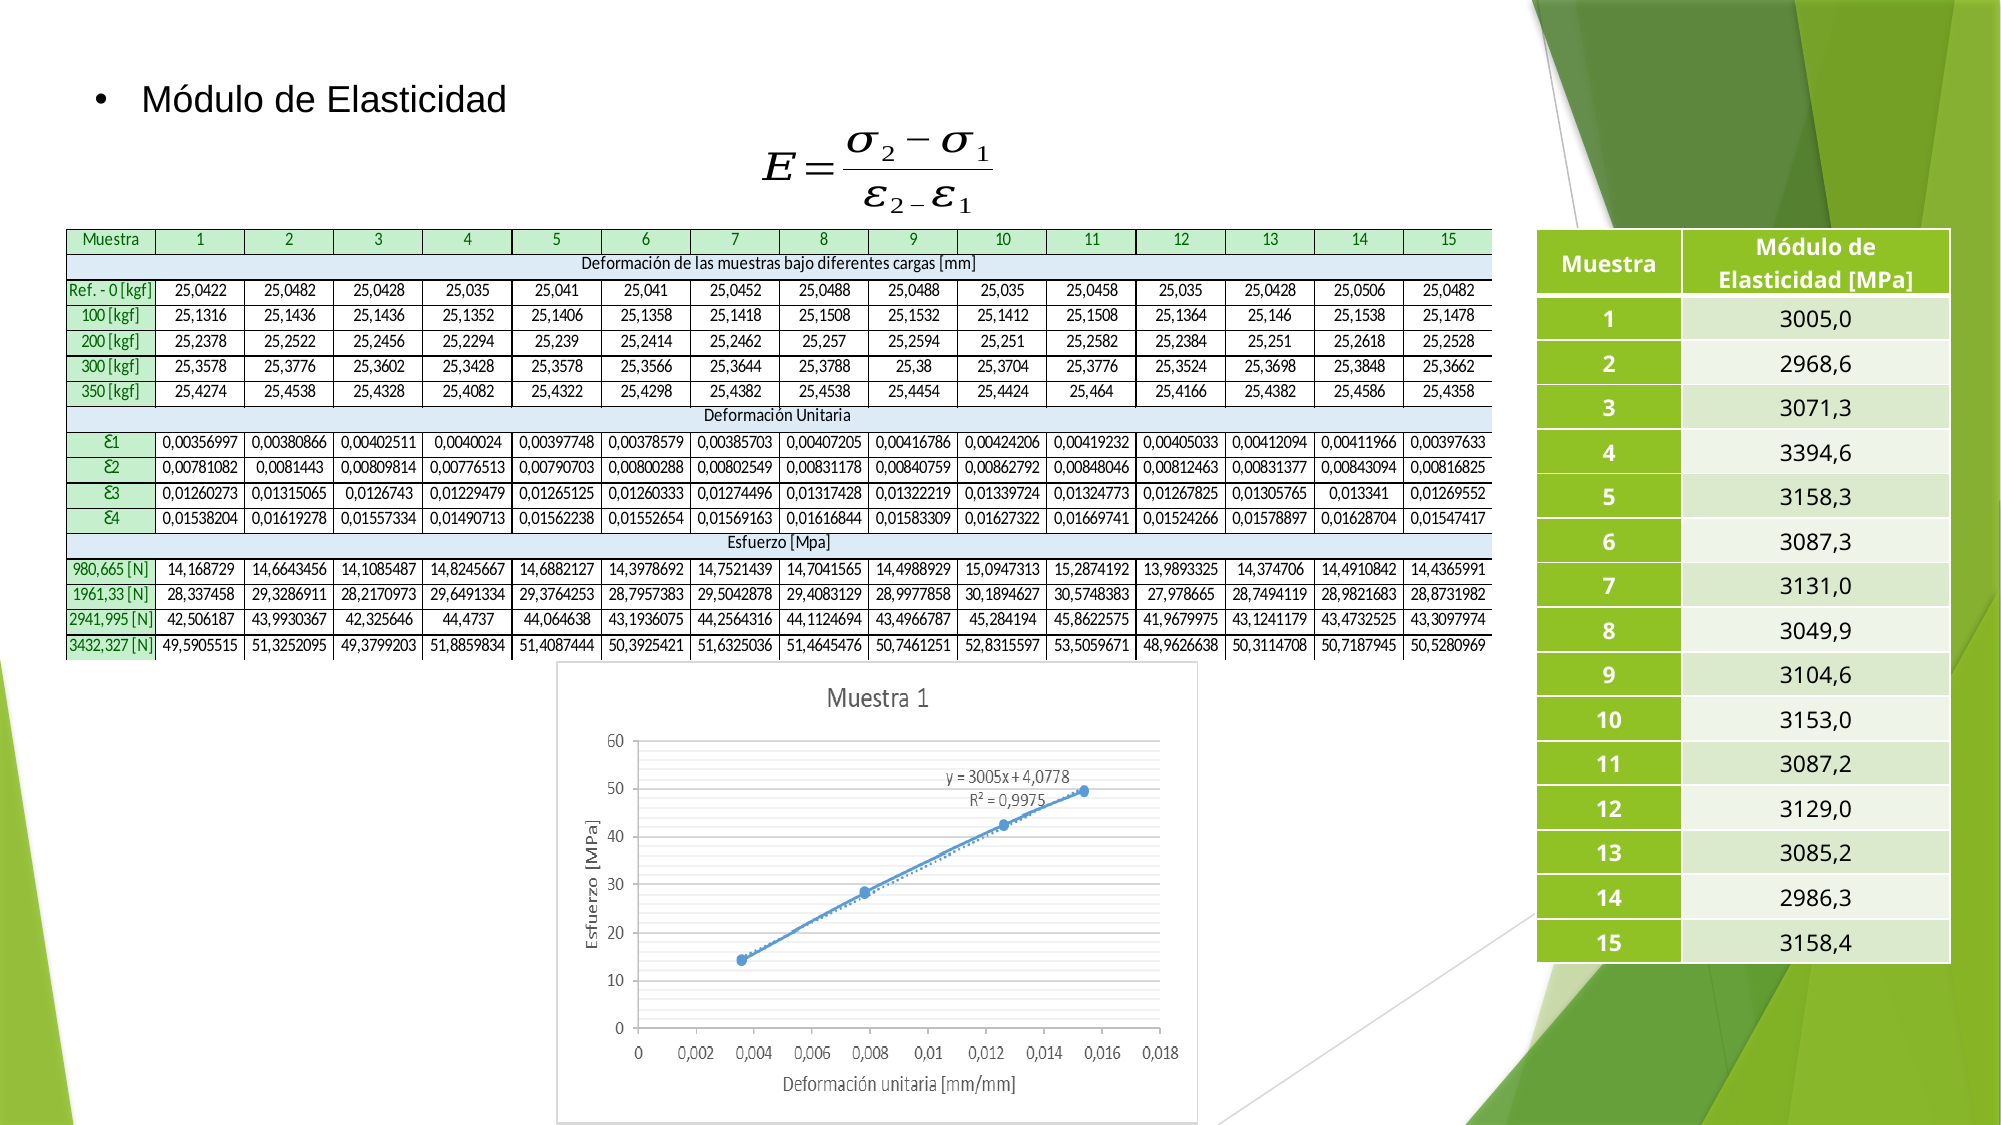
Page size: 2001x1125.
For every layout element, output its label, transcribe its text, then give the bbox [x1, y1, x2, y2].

table_cell 1 [1537, 298, 1681, 339]
table_header Módulo de Elasticidad [MPa] [1683, 230, 1949, 293]
table_cell 5 [1537, 474, 1681, 517]
table_cell 9 [1537, 653, 1681, 695]
table_cell 3131,0 [1683, 563, 1949, 606]
table_cell 12 [1537, 786, 1681, 829]
table_cell 15 [1537, 920, 1681, 962]
table_cell 3394,6 [1683, 430, 1949, 473]
table_cell 3005,0 [1683, 298, 1949, 339]
table_cell 14 [1537, 875, 1681, 918]
table_cell 3104,6 [1683, 653, 1949, 695]
text_box Módulo de Elasticidad [79, 68, 523, 128]
table_cell 10 [1537, 697, 1681, 740]
picture [65, 228, 1494, 1125]
table_cell 3087,3 [1683, 519, 1949, 562]
table_cell 7 [1537, 563, 1681, 606]
table_cell 3129,0 [1683, 786, 1949, 829]
table_cell 4 [1537, 430, 1681, 473]
table_cell 3158,4 [1683, 920, 1949, 962]
table_cell 11 [1537, 742, 1681, 784]
table_cell 3158,3 [1683, 474, 1949, 517]
table_cell 3 [1537, 385, 1681, 428]
table_cell 3085,2 [1683, 831, 1949, 873]
table_cell 3153,0 [1683, 697, 1949, 740]
table_header Muestra [1537, 230, 1681, 293]
table_cell 3049,9 [1683, 608, 1949, 651]
table_cell 8 [1537, 608, 1681, 651]
table_cell 3071,3 [1683, 385, 1949, 428]
table_cell 2 [1537, 341, 1681, 384]
table_cell 13 [1537, 831, 1681, 873]
table_cell 6 [1537, 519, 1681, 562]
table_cell 2986,3 [1683, 875, 1949, 918]
table_cell 3087,2 [1683, 742, 1949, 784]
table_cell 2968,6 [1683, 341, 1949, 384]
